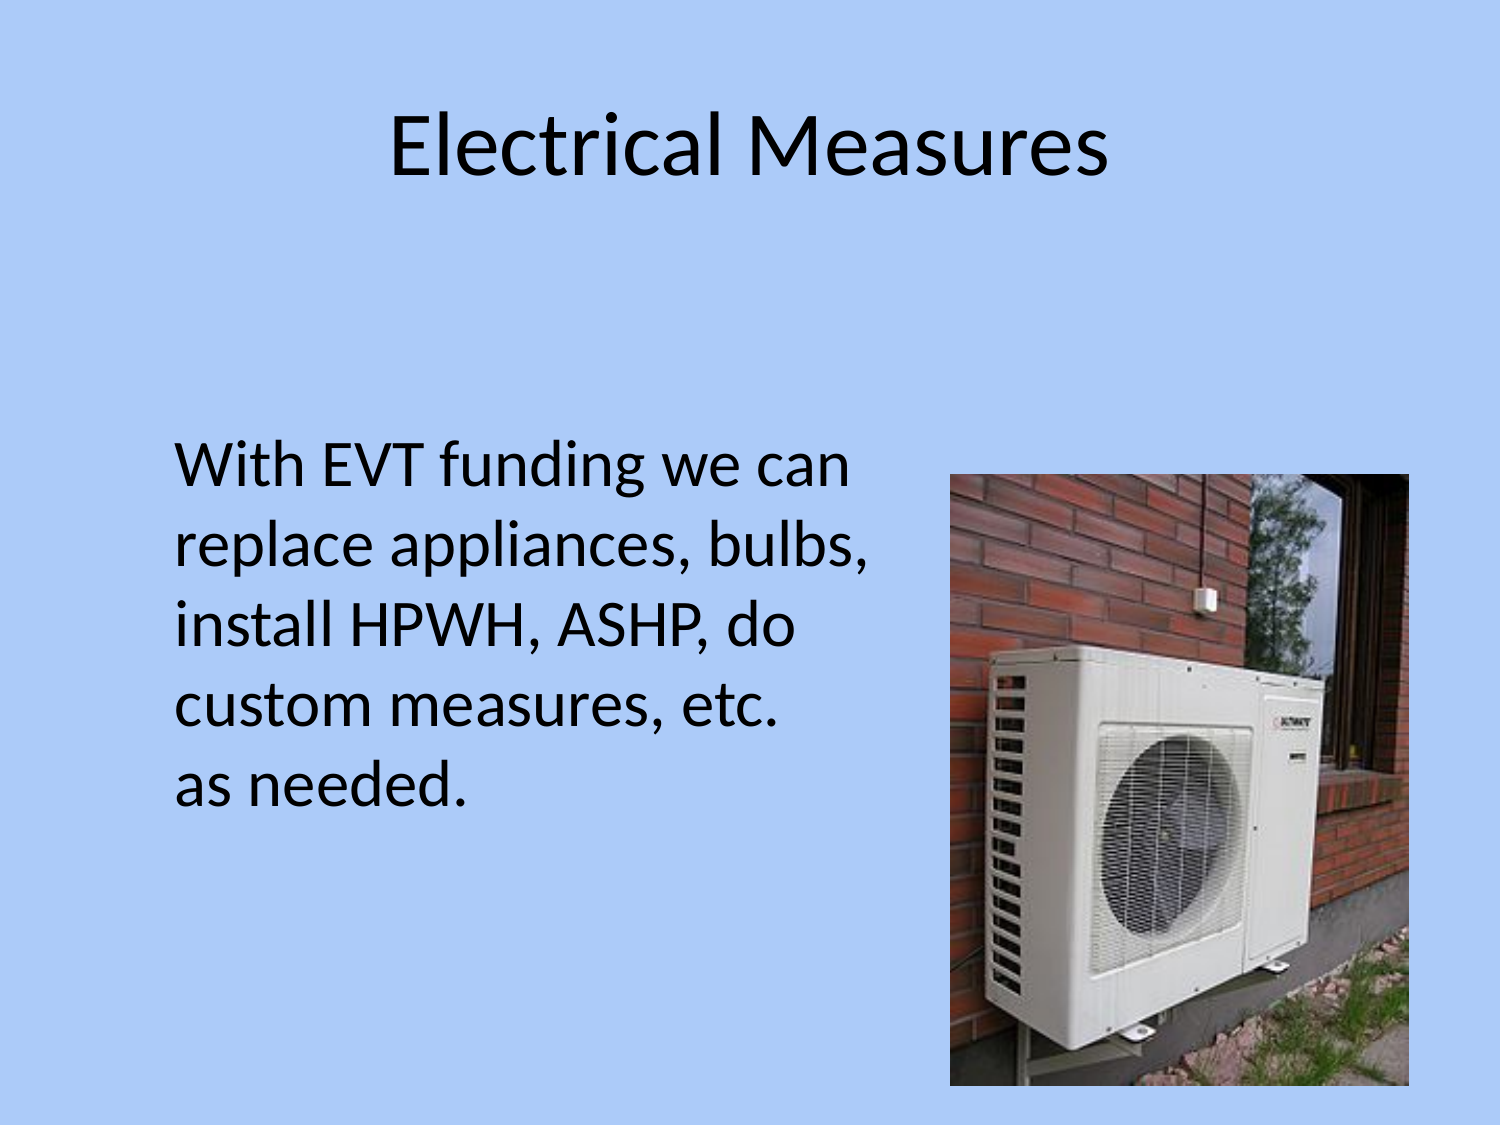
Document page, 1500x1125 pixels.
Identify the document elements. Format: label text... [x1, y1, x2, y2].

text_box With EVT funding we can replace appliances, bulbs, install HPWH, ASHP, do custom measures, etc. as needed. [160, 412, 887, 827]
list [949, 474, 1409, 1086]
title Electrical Measures [75, 45, 1425, 233]
